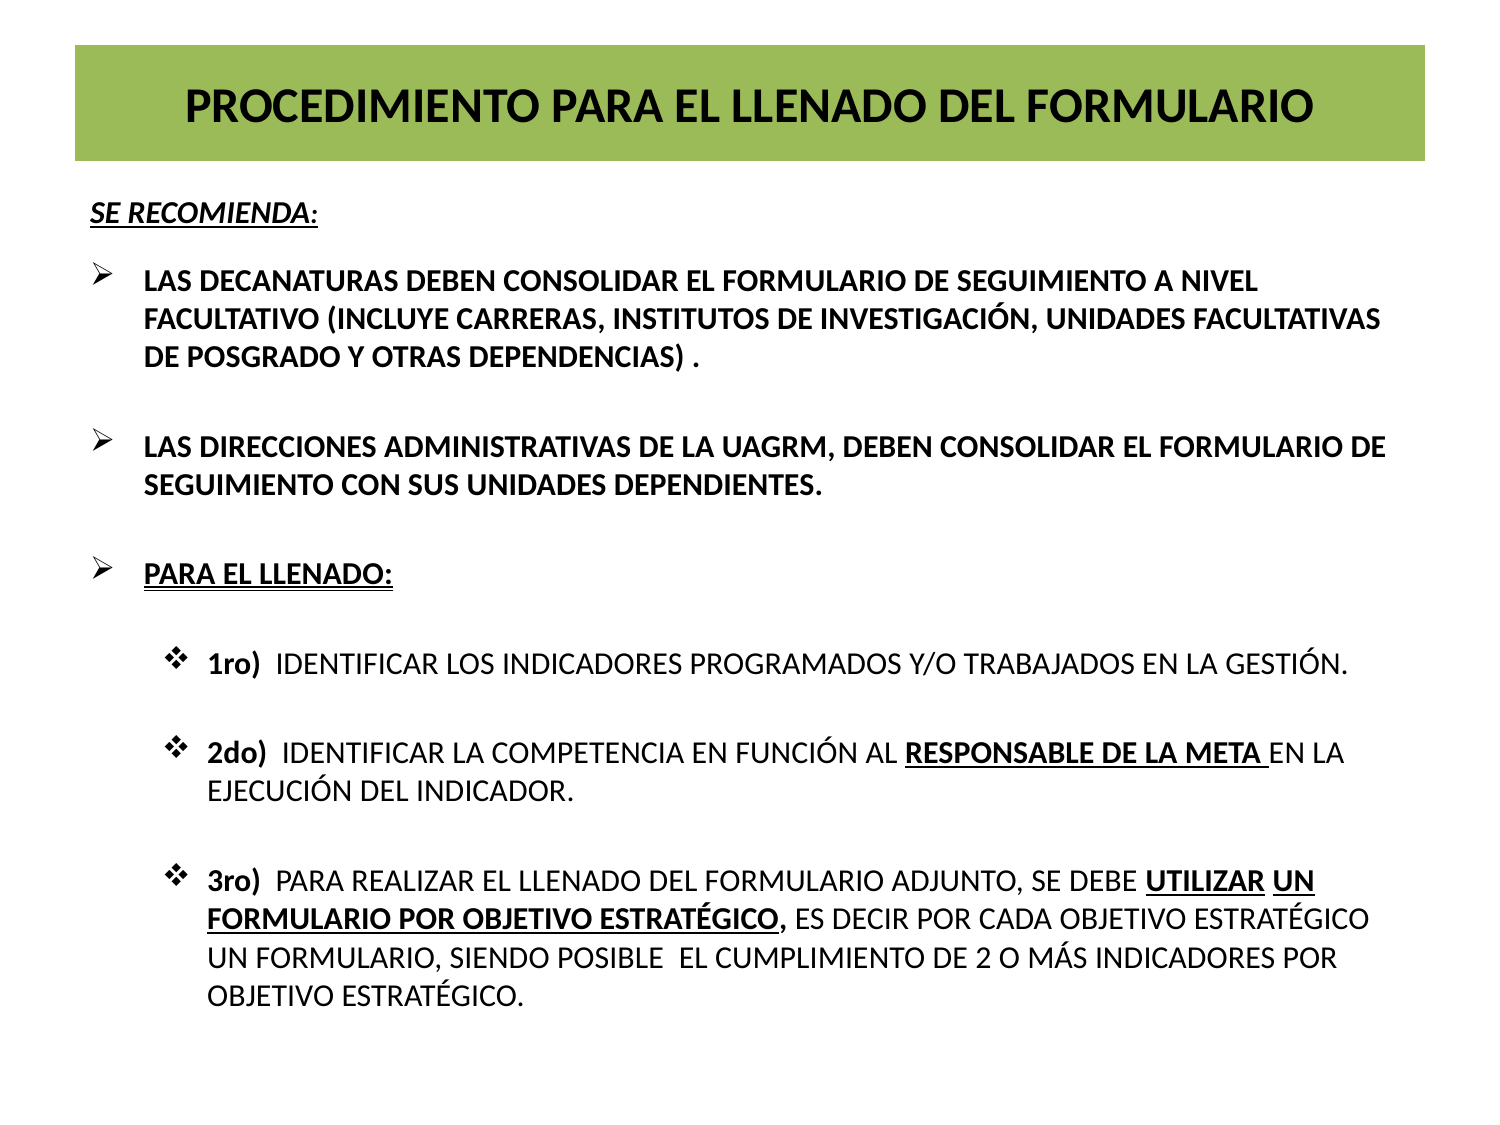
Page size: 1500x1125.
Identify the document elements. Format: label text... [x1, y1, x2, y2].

title PROCEDIMIENTO PARA EL LLENADO DEL FORMULARIO [75, 45, 1425, 161]
list SE RECOMIENDA: LAS DECANATURAS DEBEN CONSOLIDAR EL FORMULARIO DE SEGUIMIENTO A NIVEL FACULTATIVO (INCLUYE CARRERAS, INSTITUTOS DE INVESTIGACIÓN, UNIDADES FACULTATIVAS DE POSGRADO Y OTRAS DEPENDENCIAS) . LAS DIRECCIONES ADMINISTRATIVAS DE LA UAGRM, DEBEN CONSOLIDAR EL FORMULARIO DE SEGUIMIENTO CON SUS UNIDADES DEPENDIENTES. PARA EL LLENADO: 1ro) IDENTIFICAR LOS INDICADORES PROGRAMADOS Y/O TRABAJADOS EN LA GESTIÓN. 2do) IDENTIFICAR LA COMPETENCIA EN FUNCIÓN AL RESPONSABLE DE LA META EN LA EJECUCIÓN DEL INDICADOR. 3ro) PARA REALIZAR EL LLENADO DEL FORMULARIO ADJUNTO, SE DEBE UTILIZAR UN FORMULARIO POR OBJETIVO ESTRATÉGICO, ES DECIR POR CADA OBJETIVO ESTRATÉGICO UN FORMULARIO, SIENDO POSIBLE EL CUMPLIMIENTO DE 2 O MÁS INDICADORES POR OBJETIVO ESTRATÉGICO. [75, 184, 1425, 1024]
